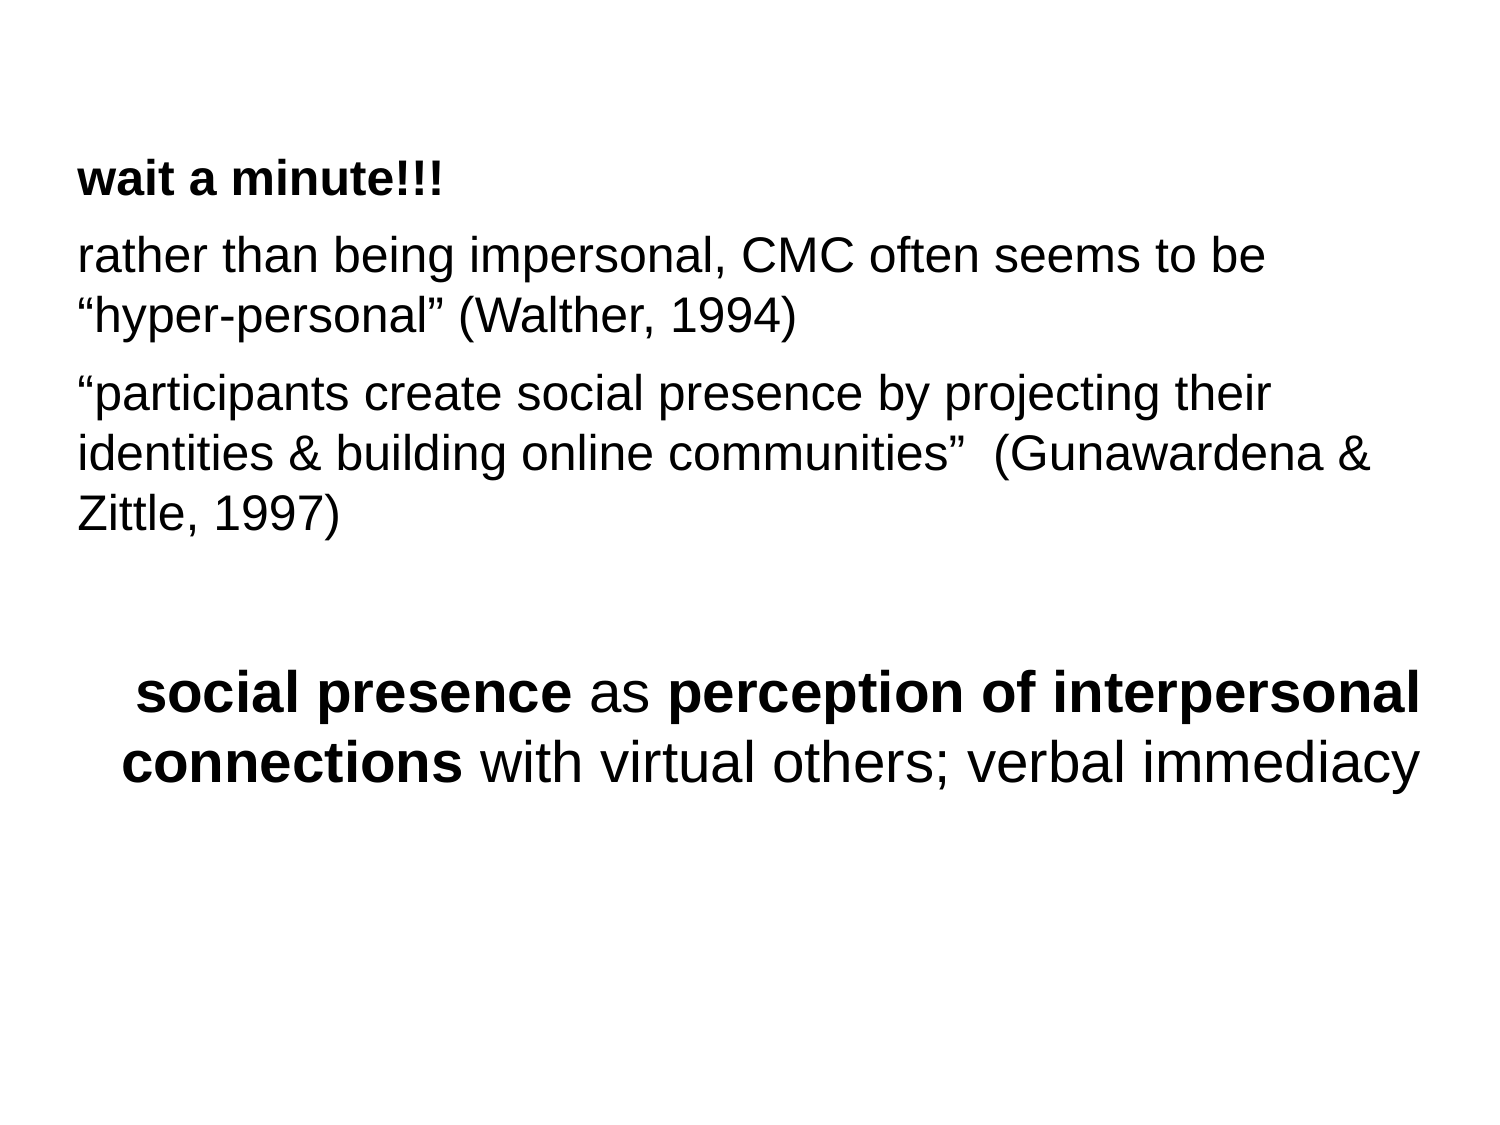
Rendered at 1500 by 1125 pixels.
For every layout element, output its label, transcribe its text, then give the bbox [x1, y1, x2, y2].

text_box wait a minute!!! rather than being impersonal, CMC often seems to be “hyper-personal” (Walther, 1994) “participants create social presence by projecting their identities & building online communities” (Gunawardena & Zittle, 1997) [62, 137, 1432, 550]
text_box social presence as perception of interpersonal connections with virtual others; verbal immediacy [74, 637, 1438, 802]
